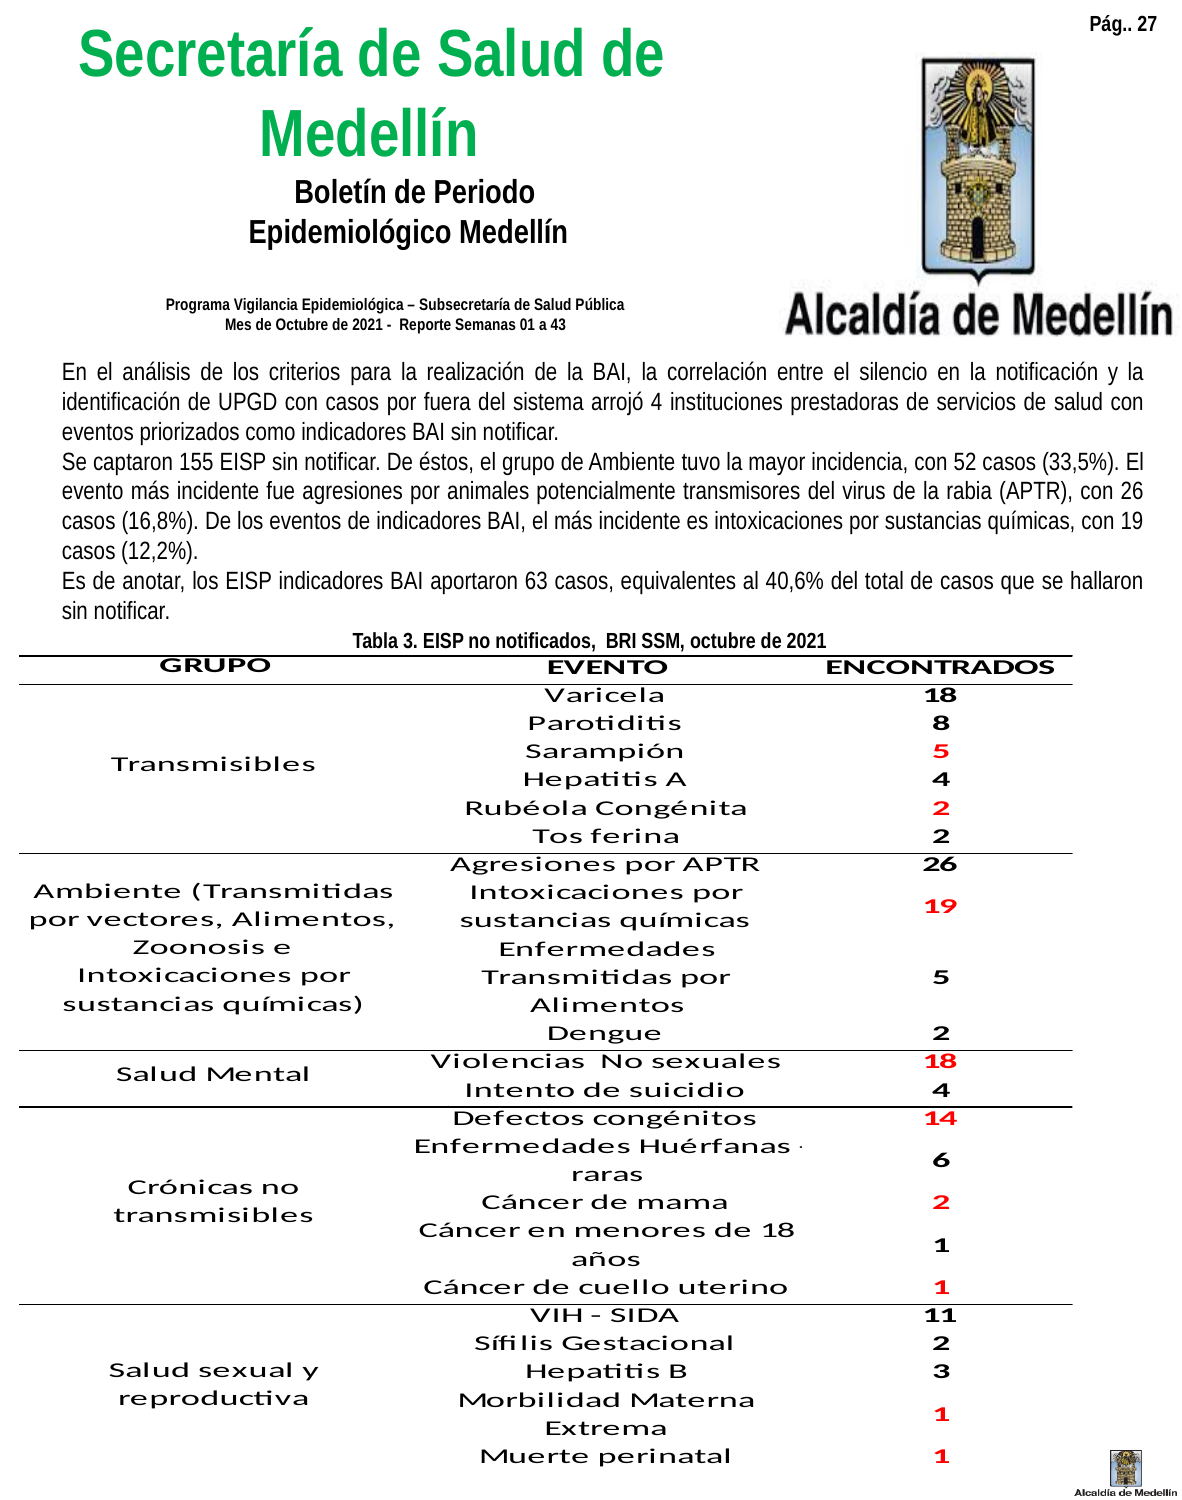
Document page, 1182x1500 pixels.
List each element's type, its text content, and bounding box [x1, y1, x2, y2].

text_box En el análisis de los criterios para la realización de la BAI, la correlación entre el silencio en la notificación y la identificación de UPGD con casos por fuera del sistema arrojó 4 instituciones prestadoras de servicios de salud con eventos priorizados como indicadores BAI sin notificar. Se captaron 155 EISP sin notificar. De éstos, el grupo de Ambiente tuvo la mayor incidencia, con 52 casos (33,5%). El evento más incidente fue agresiones por animales potencialmente transmisores del virus de la rabia (APTR), con 26 casos (16,8%). De los eventos de indicadores BAI, el más incidente es intoxicaciones por sustancias químicas, con 19 casos (12,2%). Es de anotar, los EISP indicadores BAI aportaron 63 casos, equivalentes al 40,6% del total de casos que se hallaron sin notificar. [47, 351, 1162, 632]
text_box Tabla 3. EISP no notificados, BRI SSM, octubre de 2021 [311, 632, 870, 653]
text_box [0, 2, 1182, 344]
picture [18, 655, 1177, 1496]
